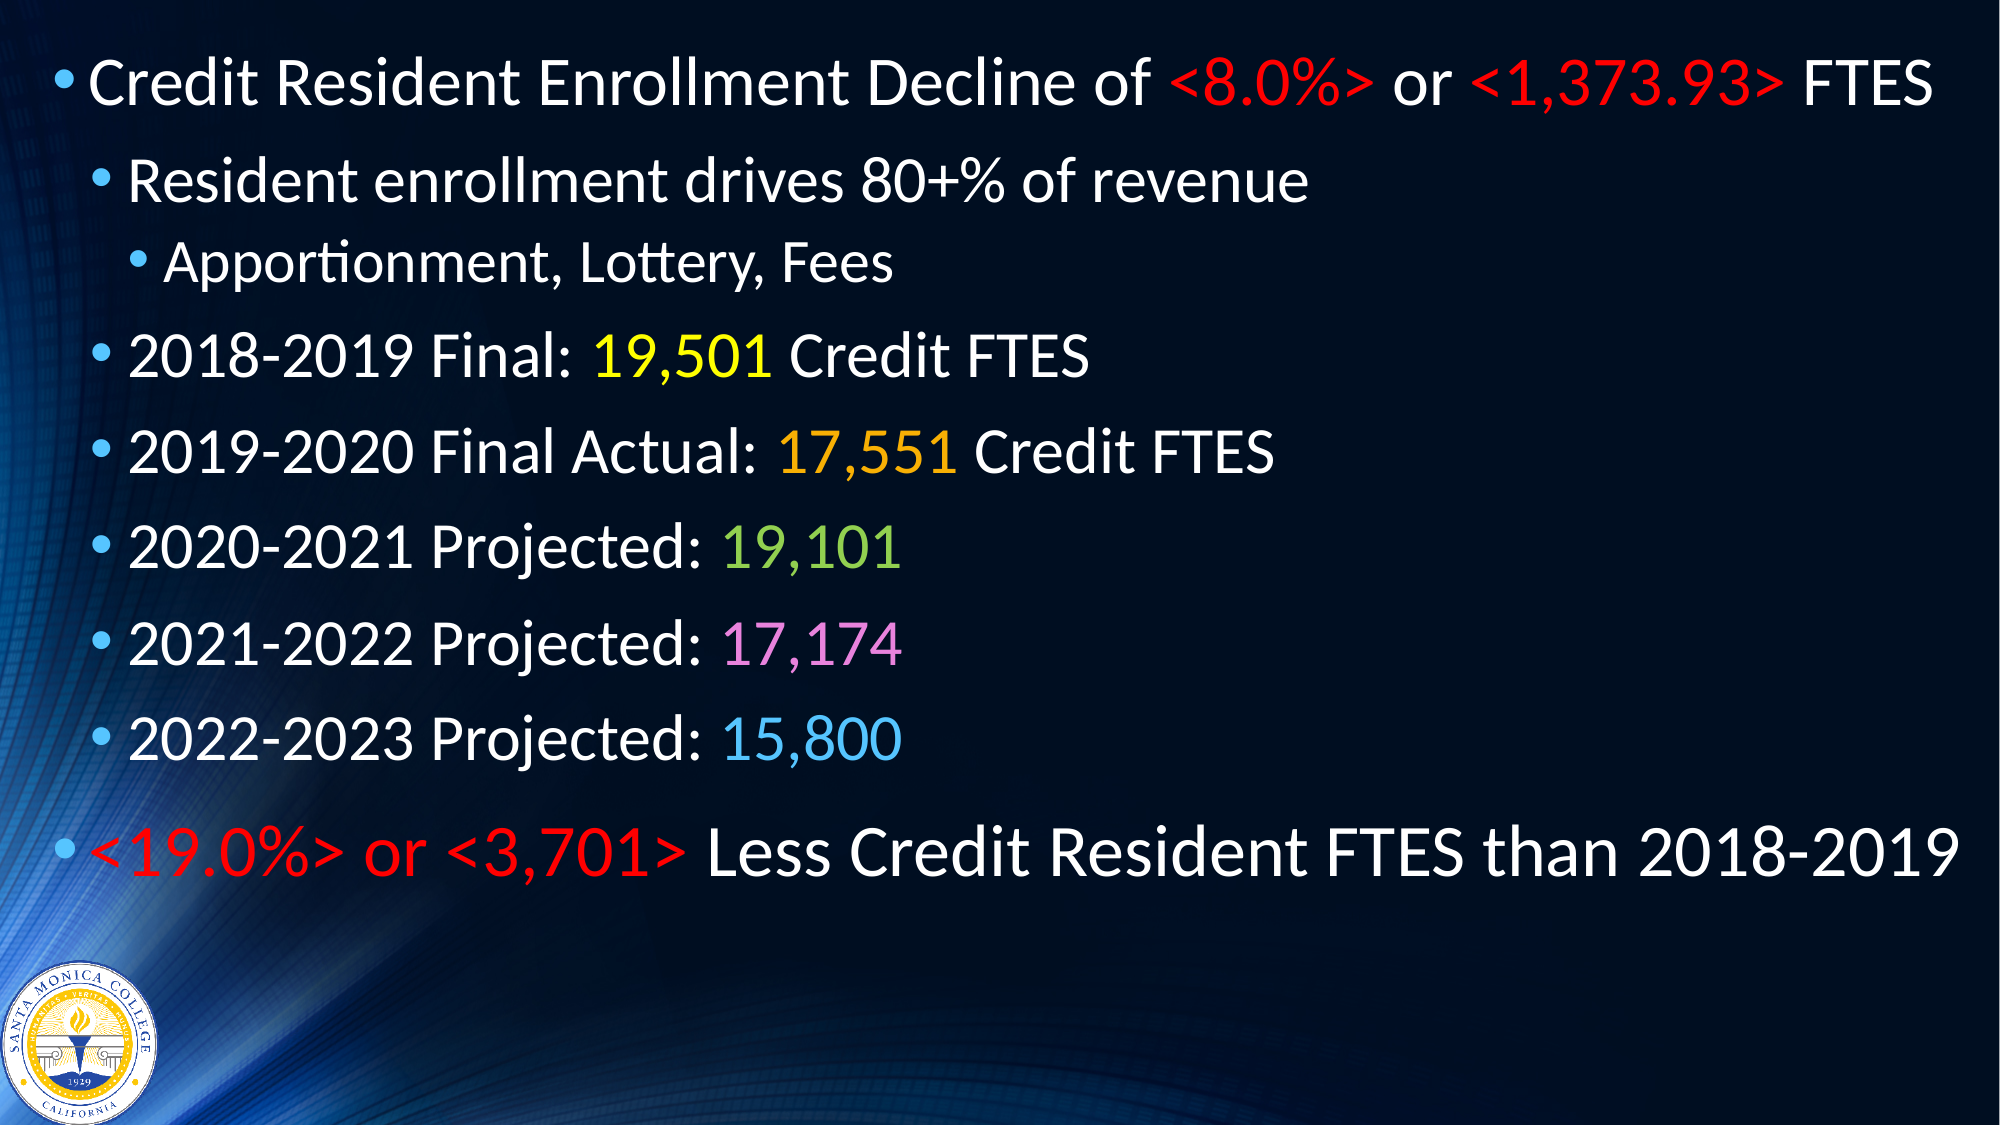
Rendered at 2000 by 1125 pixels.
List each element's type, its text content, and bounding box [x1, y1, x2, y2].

picture [0, 0, 2000, 1125]
list Credit Resident Enrollment Decline of <8.0%> or <1,373.93> FTES Resident enrollment drives 80+% of revenue Apportionment, Lottery, Fees 2018-2019 Final: 19,501 Credit FTES 2019-2020 Final Actual: 17,551 Credit FTES 2020-2021 Projected: 19,101 2021-2022 Projected: 17,174 2022-2023 Projected: 15,800 <19.0%> or <3,701> Less Credit Resident FTES than 2018-2019 [37, 37, 2000, 909]
